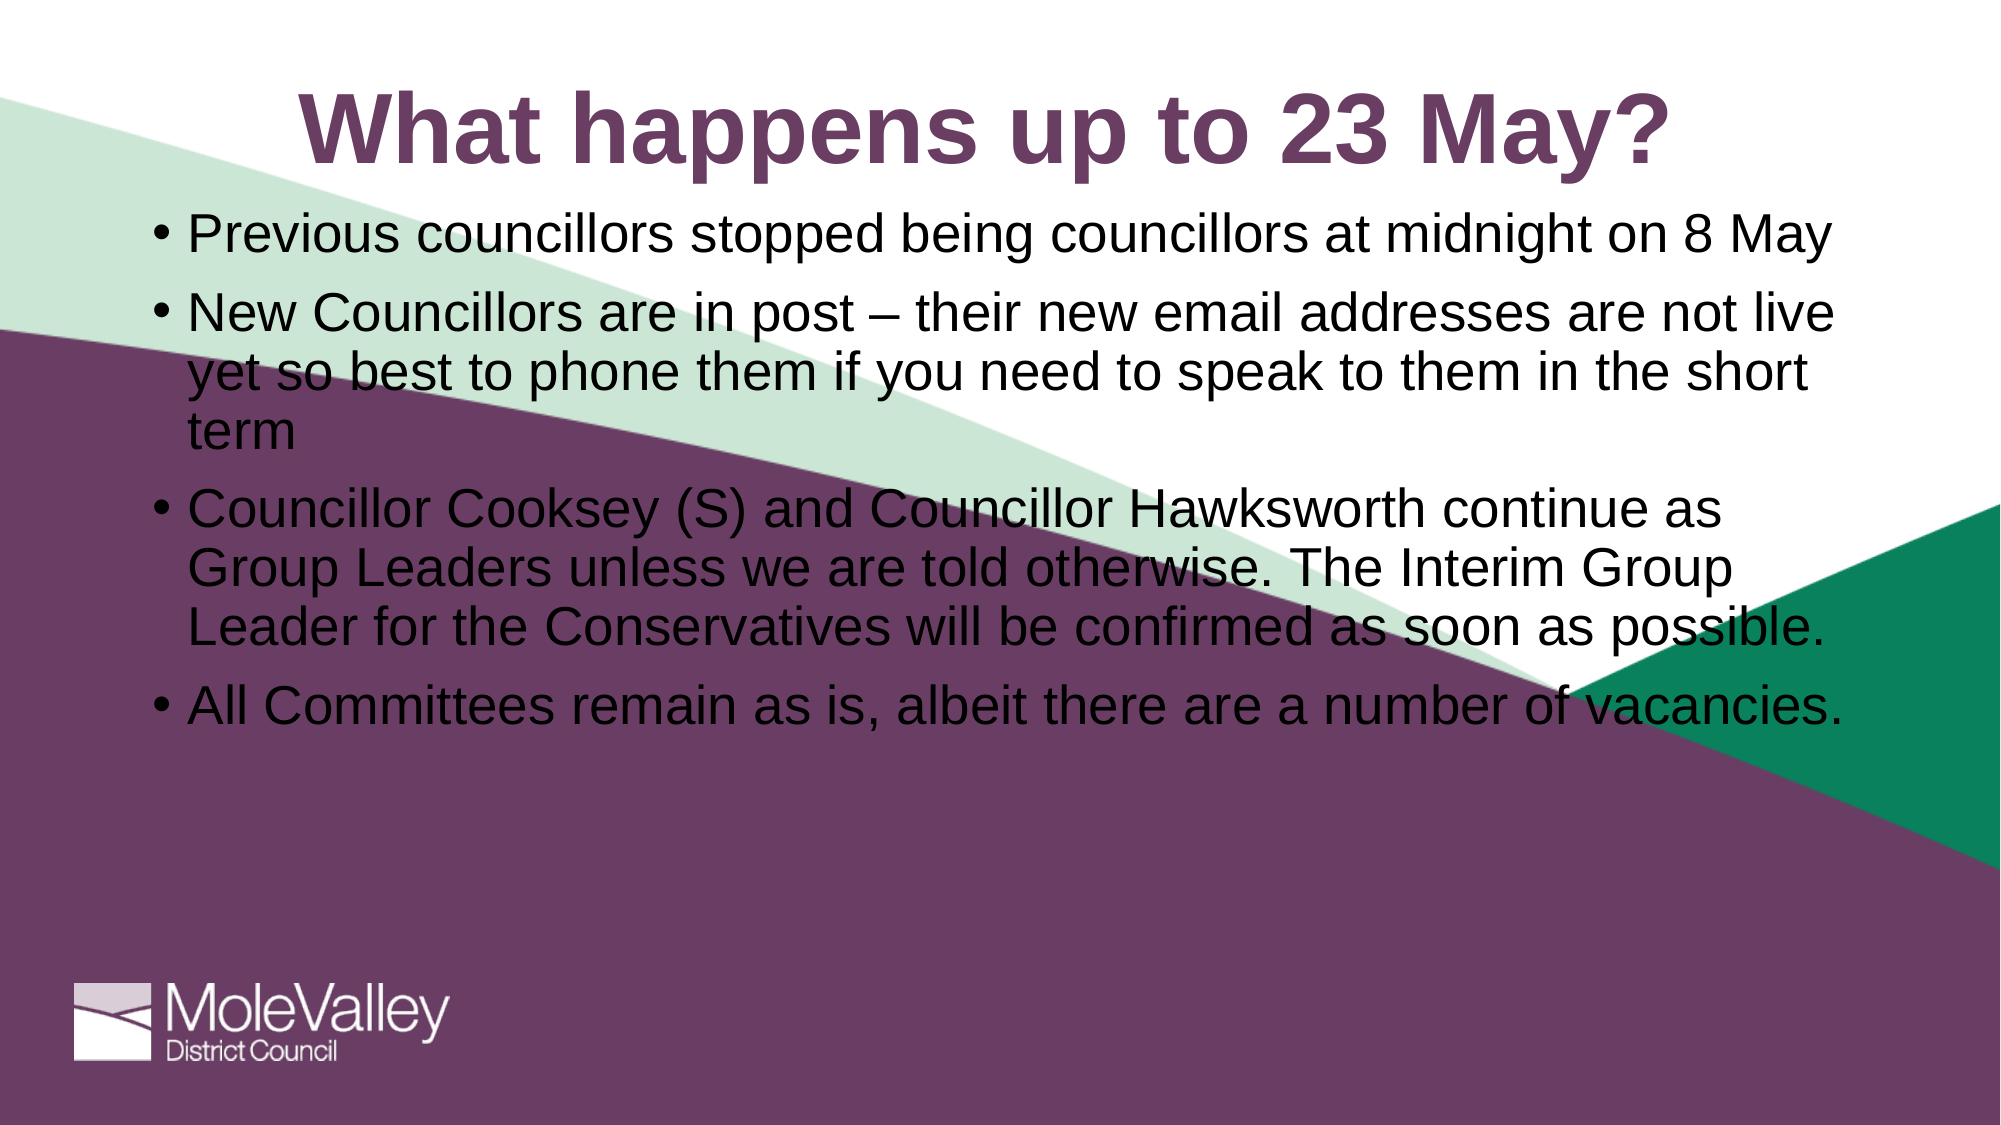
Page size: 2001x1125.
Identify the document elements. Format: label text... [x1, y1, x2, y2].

title What happens up to 23 May? [137, 22, 1863, 197]
list Previous councillors stopped being councillors at midnight on 8 May New Councillors are in post – their new email addresses are not live yet so best to phone them if you need to speak to them in the short term Councillor Cooksey (S) and Councillor Hawksworth continue as Group Leaders unless we are told otherwise. The Interim Group Leader for the Conservatives will be confirmed as soon as possible. All Committees remain as is, albeit there are a number of vacancies. [137, 197, 1863, 912]
picture [0, 0, 2001, 1125]
